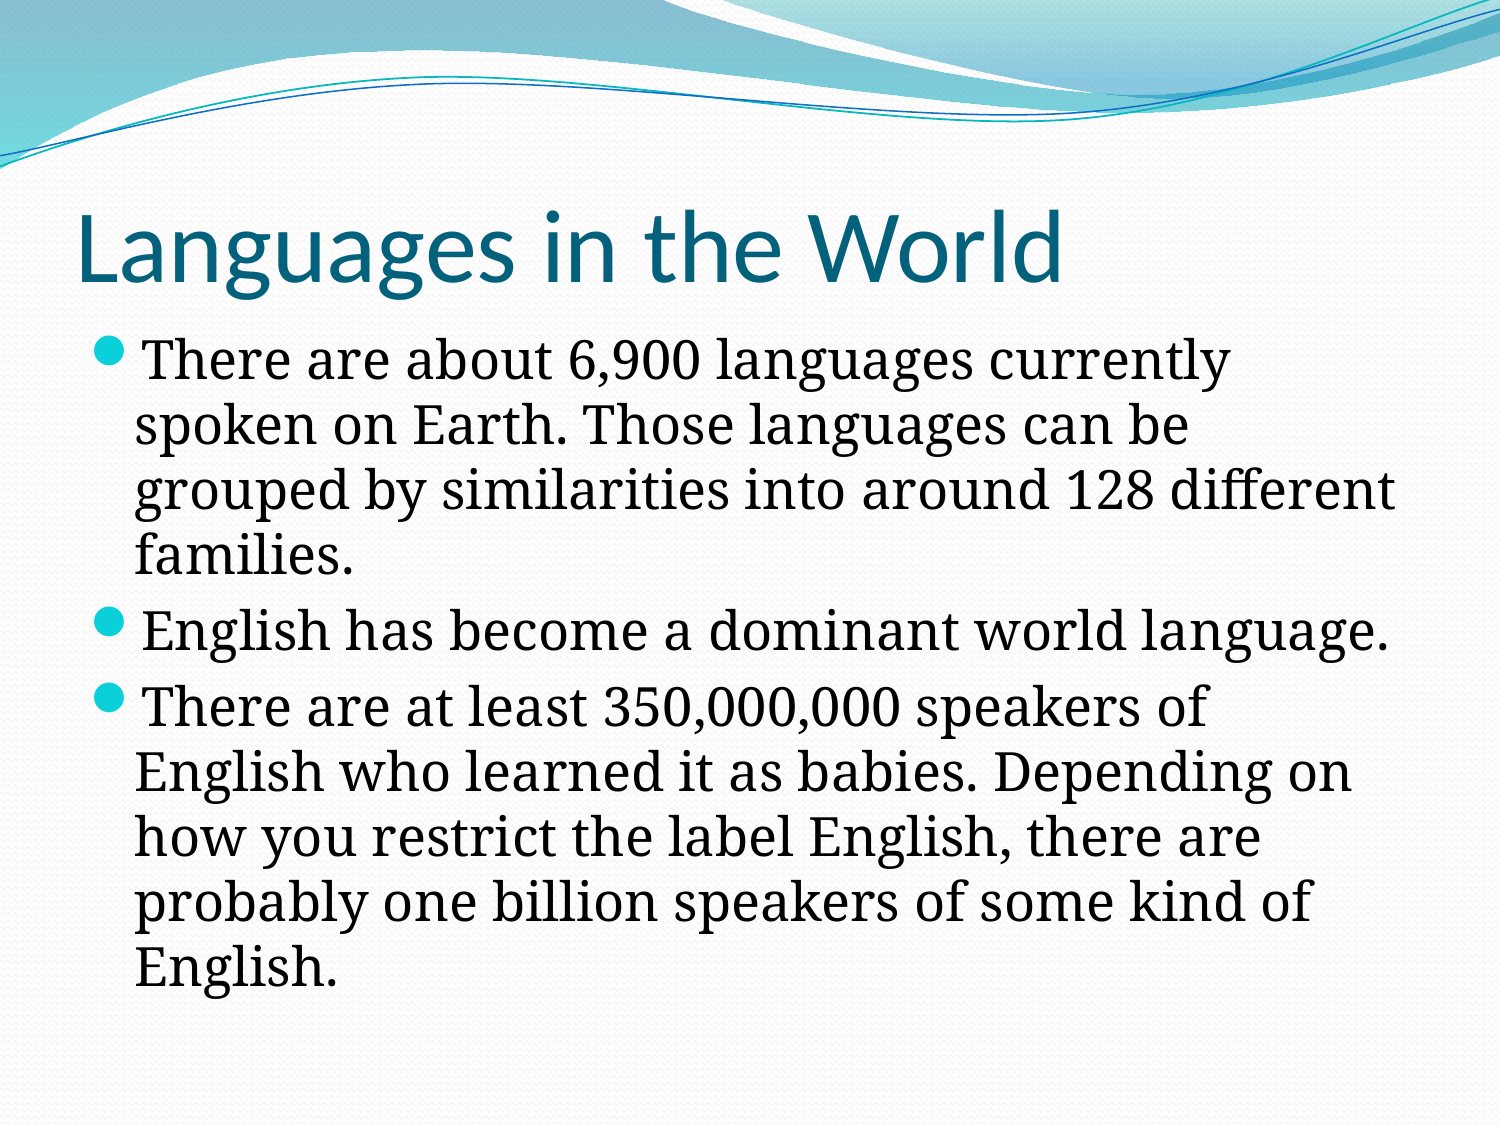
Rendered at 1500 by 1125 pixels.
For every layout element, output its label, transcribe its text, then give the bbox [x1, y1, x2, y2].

title Languages in the World [75, 115, 1425, 303]
list There are about 6,900 languages currently spoken on Earth. Those languages can be grouped by similarities into around 128 different families. English has become a dominant world language. There are at least 350,000,000 speakers of English who learned it as babies. Depending on how you restrict the label English, there are probably one billion speakers of some kind of English. [75, 317, 1425, 1038]
